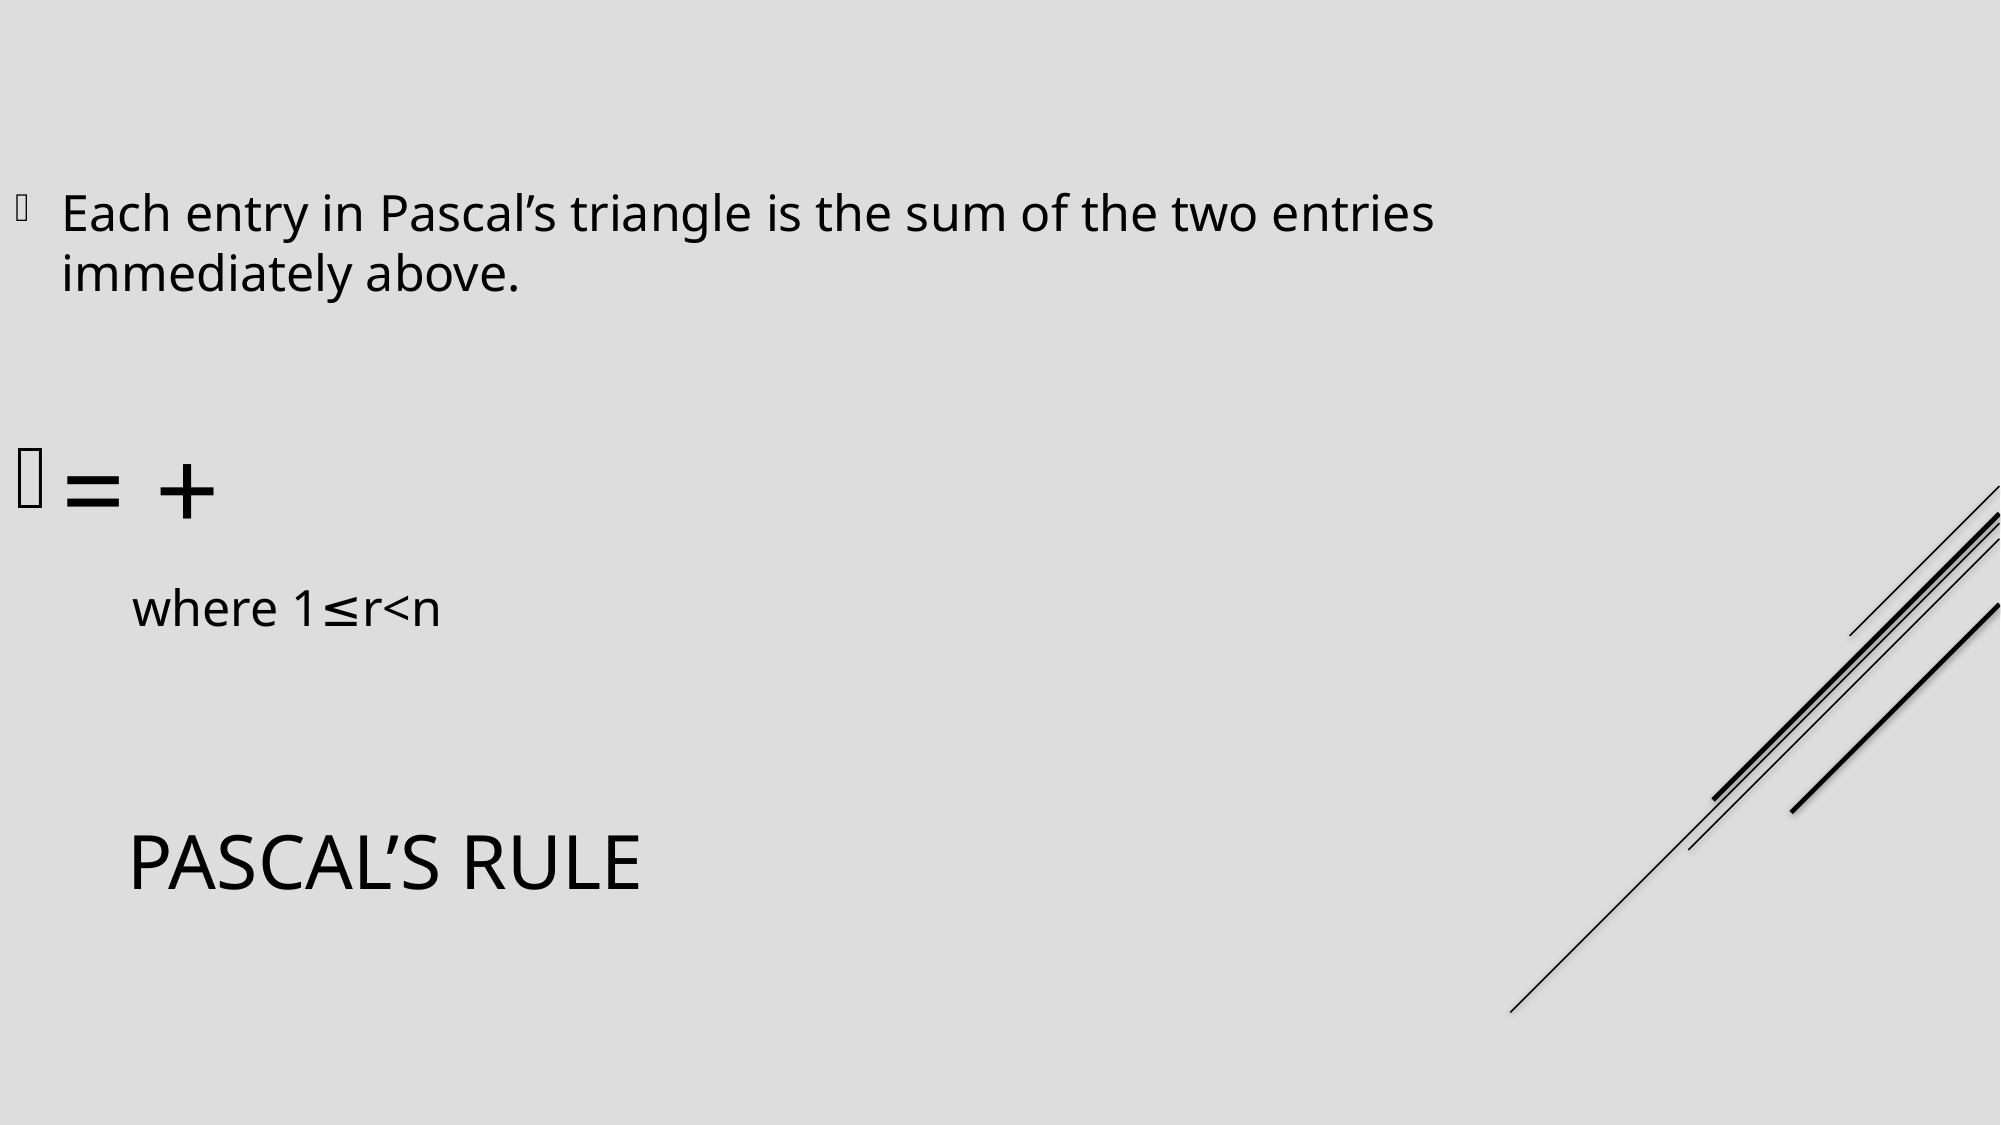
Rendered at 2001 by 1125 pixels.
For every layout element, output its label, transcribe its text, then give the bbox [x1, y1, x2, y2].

title Pascal’s rule [112, 736, 1513, 984]
